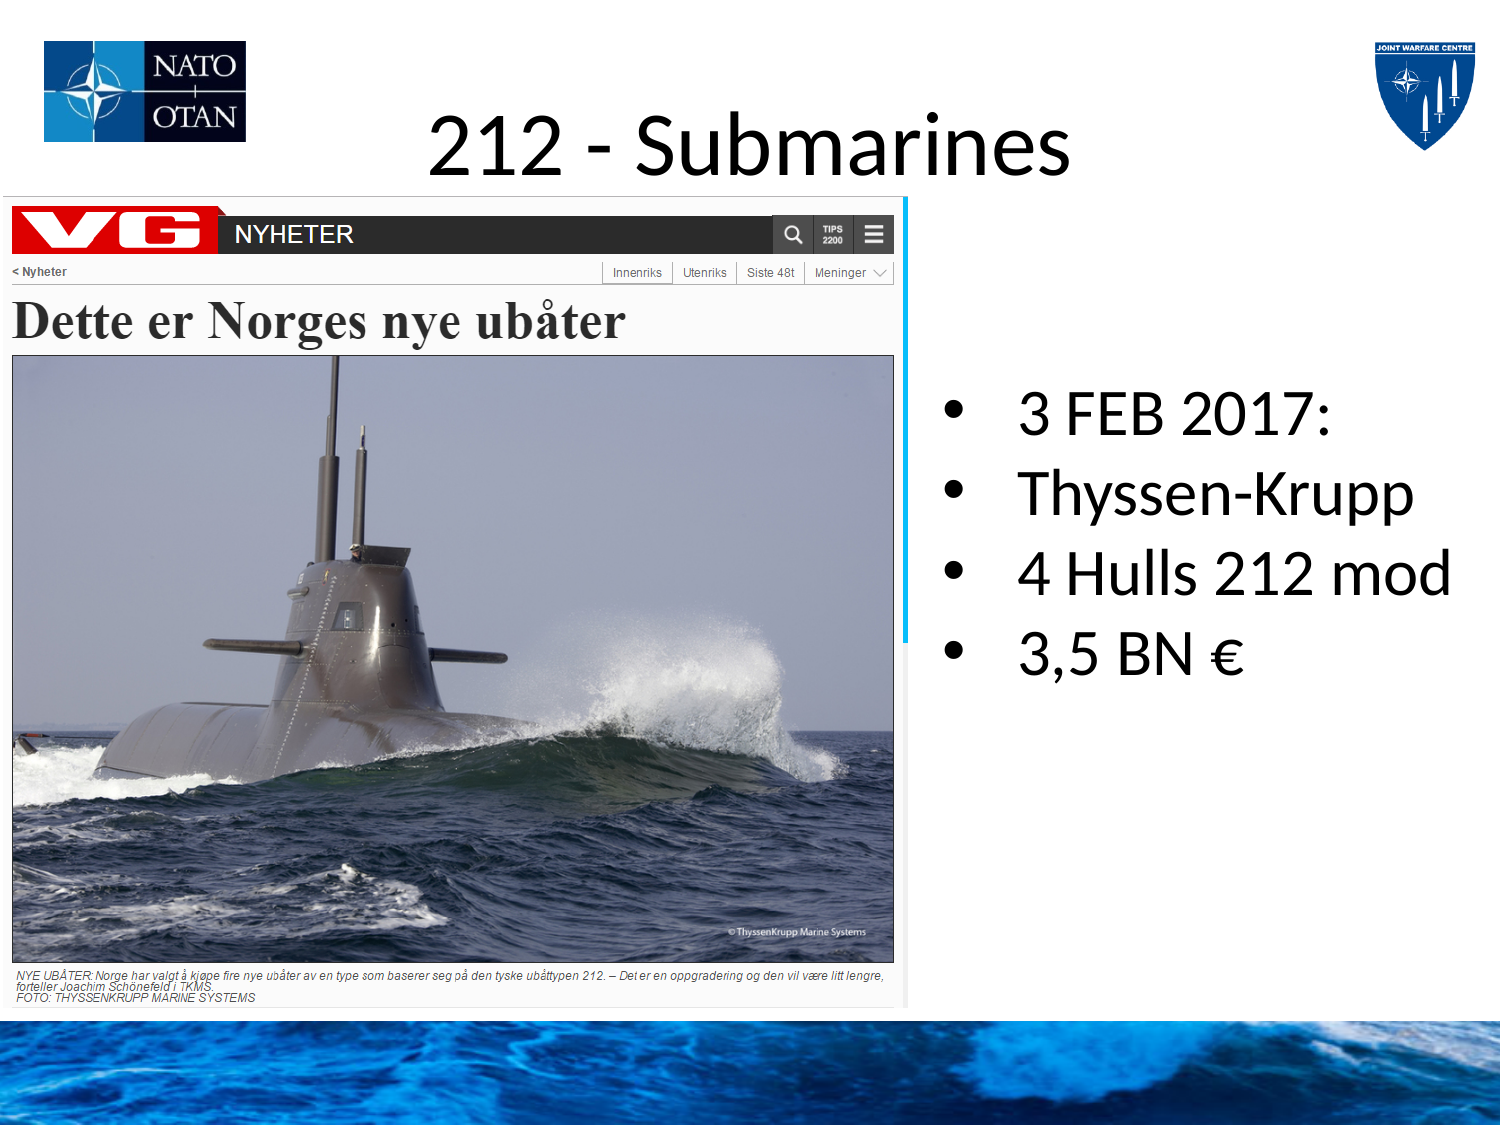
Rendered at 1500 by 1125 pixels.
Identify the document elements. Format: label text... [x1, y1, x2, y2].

picture [1372, 39, 1476, 151]
text_box 3 FEB 2017: Thyssen-Krupp 4 Hulls 212 mod 3,5 BN € [927, 251, 1471, 806]
picture [3, 196, 908, 1008]
picture [0, 1021, 1500, 1125]
picture [44, 41, 246, 142]
title 212 - Submarines [75, 45, 1425, 233]
